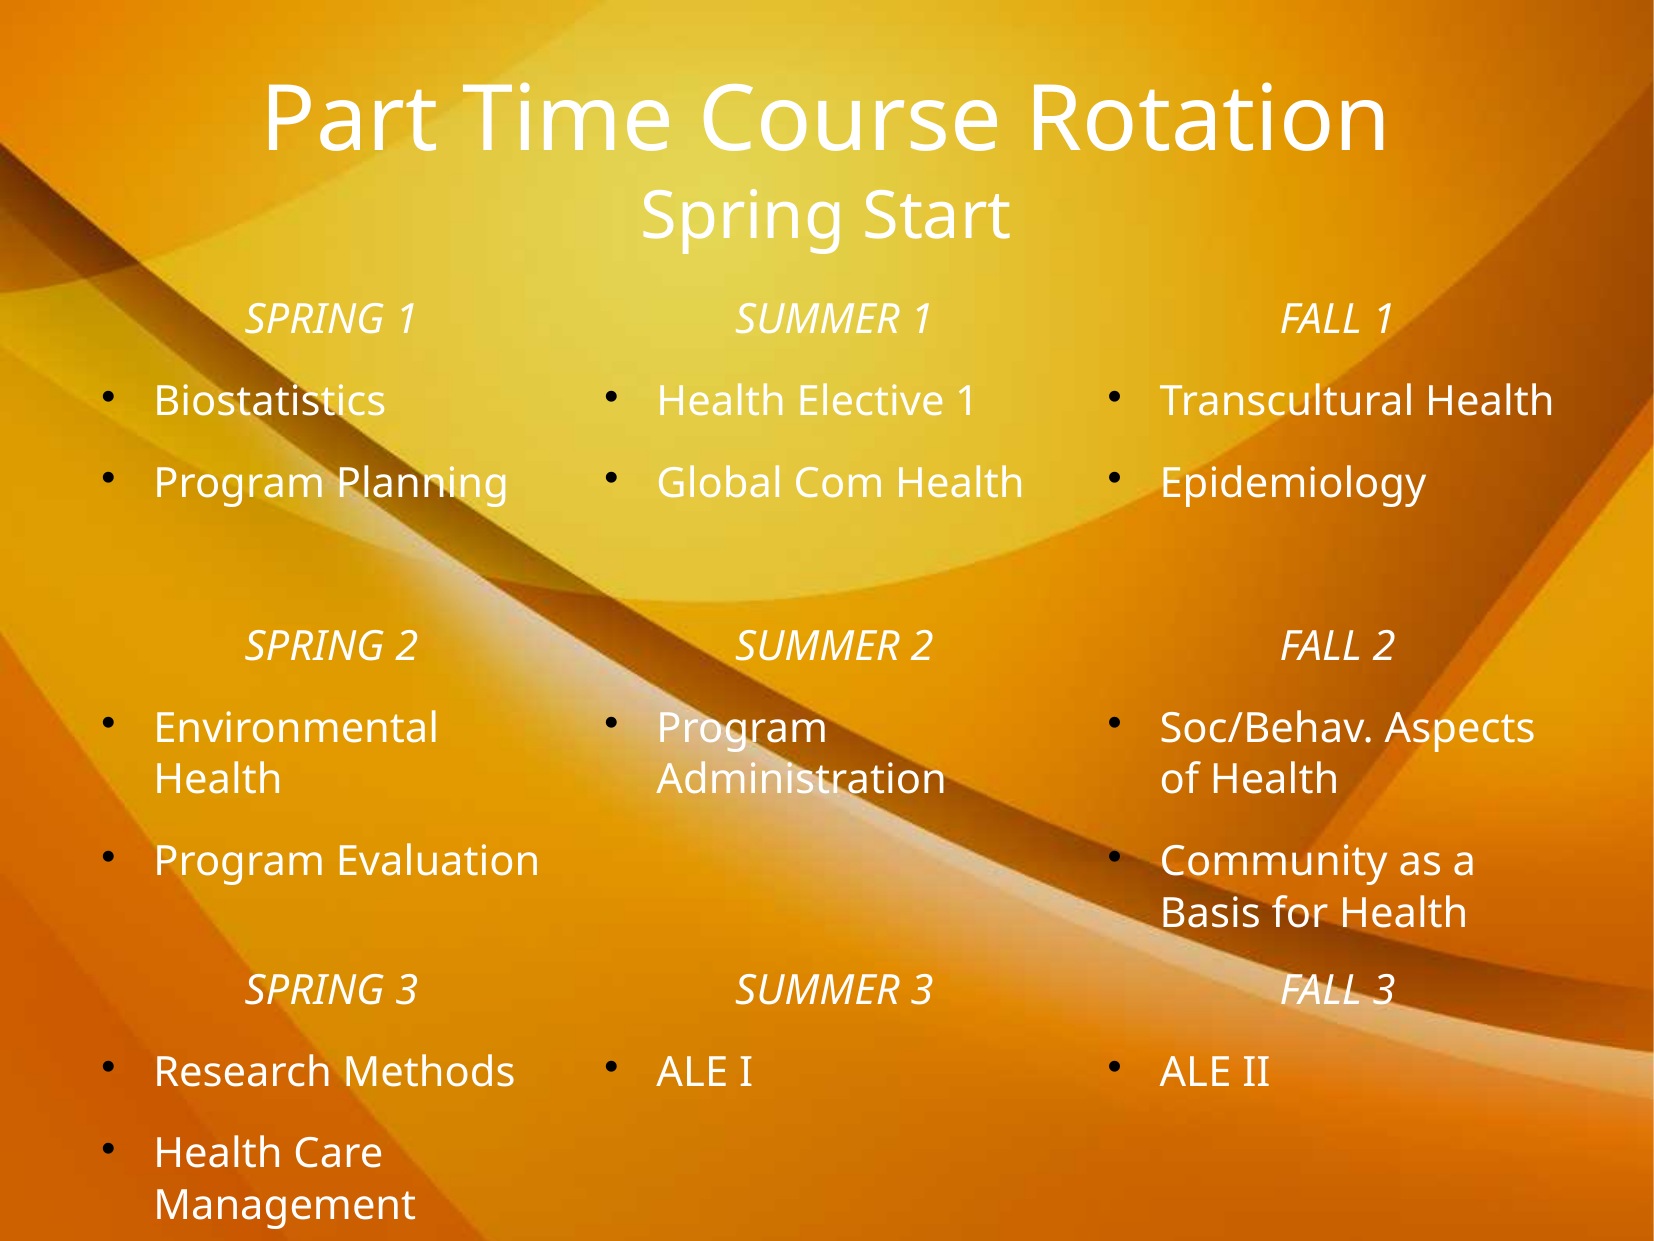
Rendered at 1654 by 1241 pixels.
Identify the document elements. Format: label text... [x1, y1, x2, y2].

text_box SUMMER 1 Health Elective 1 Global Com Health SUMMER 2 Program Administration [585, 290, 1065, 717]
text_box SUMMER 3 ALE I [585, 717, 1065, 1108]
text_box Part Time Course Rotation Spring Start [82, 49, 1571, 257]
text_box FALL 1 Transcultural Health Epidemiology FALL 2 Soc/Behav. Aspects of Health Community as a Basis for Health [1088, 290, 1568, 717]
text_box SPRING 1 Biostatistics Program Planning SPRING 2 Environmental Health Program Evaluation [82, 290, 562, 717]
picture [0, 0, 1654, 1241]
text_box FALL 3 ALE II [1088, 717, 1568, 1108]
text_box SPRING 3 Research Methods Health Care Management [82, 717, 562, 1230]
